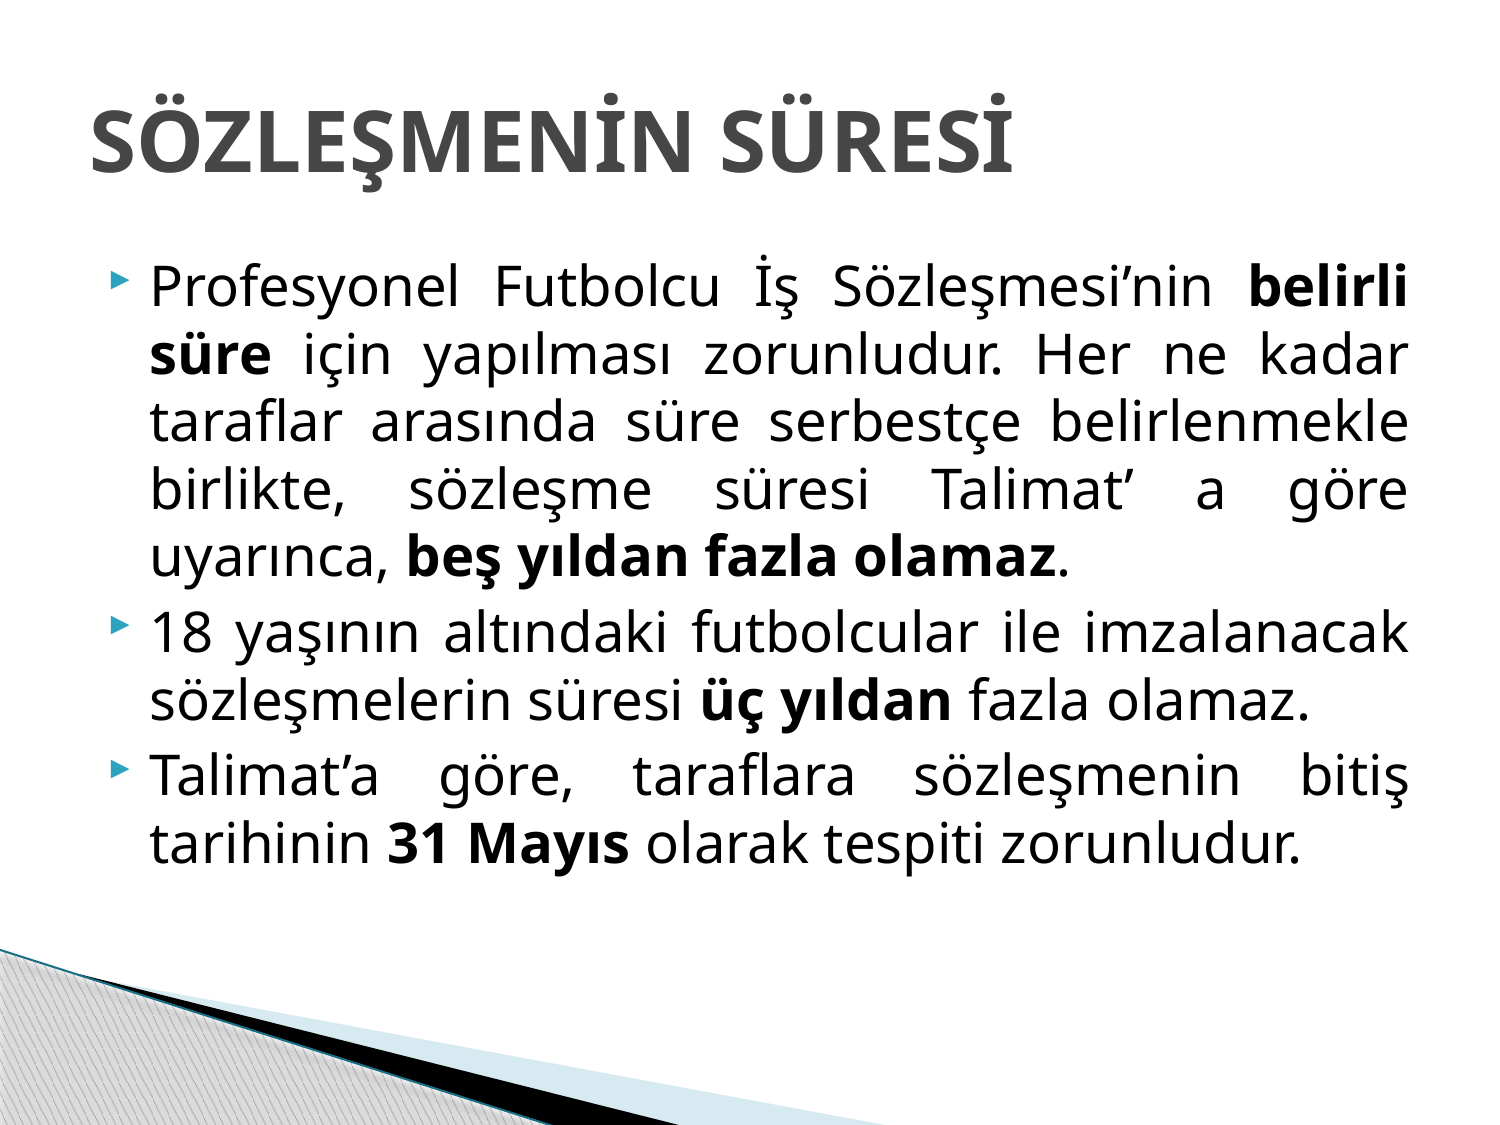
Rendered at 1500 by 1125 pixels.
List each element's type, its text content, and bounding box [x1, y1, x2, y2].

list Profesyonel Futbolcu İş Sözleşmesi’nin belirli süre için yapılması zorunludur. Her ne kadar taraflar arasında süre serbestçe belirlenmekle birlikte, sözleşme süresi Talimat’ a göre uyarınca, beş yıldan fazla olamaz. 18 yaşının altındaki futbolcular ile imzalanacak sözleşmelerin süresi üç yıldan fazla olamaz. Talimat’a göre, taraflara sözleşmenin bitiş tarihinin 31 Mayıs olarak tespiti zorunludur. [75, 243, 1425, 986]
title SÖZLEŞMENİN SÜRESİ [75, 45, 1425, 233]
